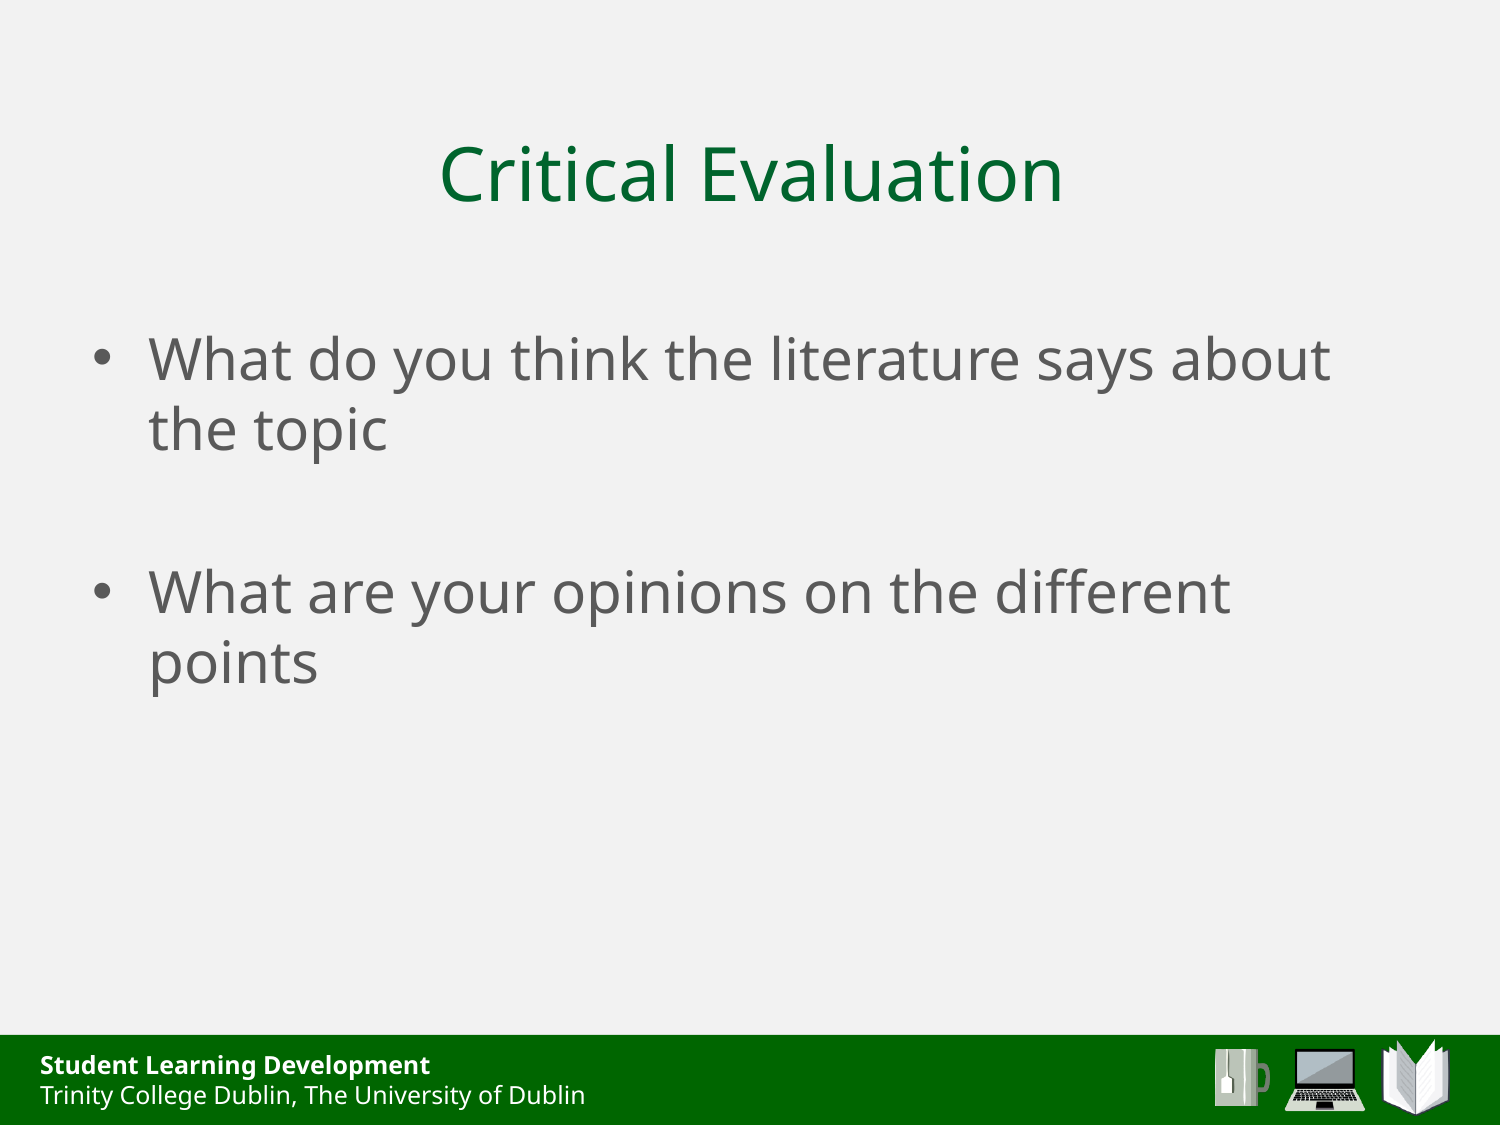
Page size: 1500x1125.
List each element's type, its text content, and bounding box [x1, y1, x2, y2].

picture [1215, 1034, 1450, 1125]
title Critical Evaluation [77, 78, 1428, 266]
list What do you think the literature says about the topic What are your opinions on the different points [77, 314, 1428, 693]
